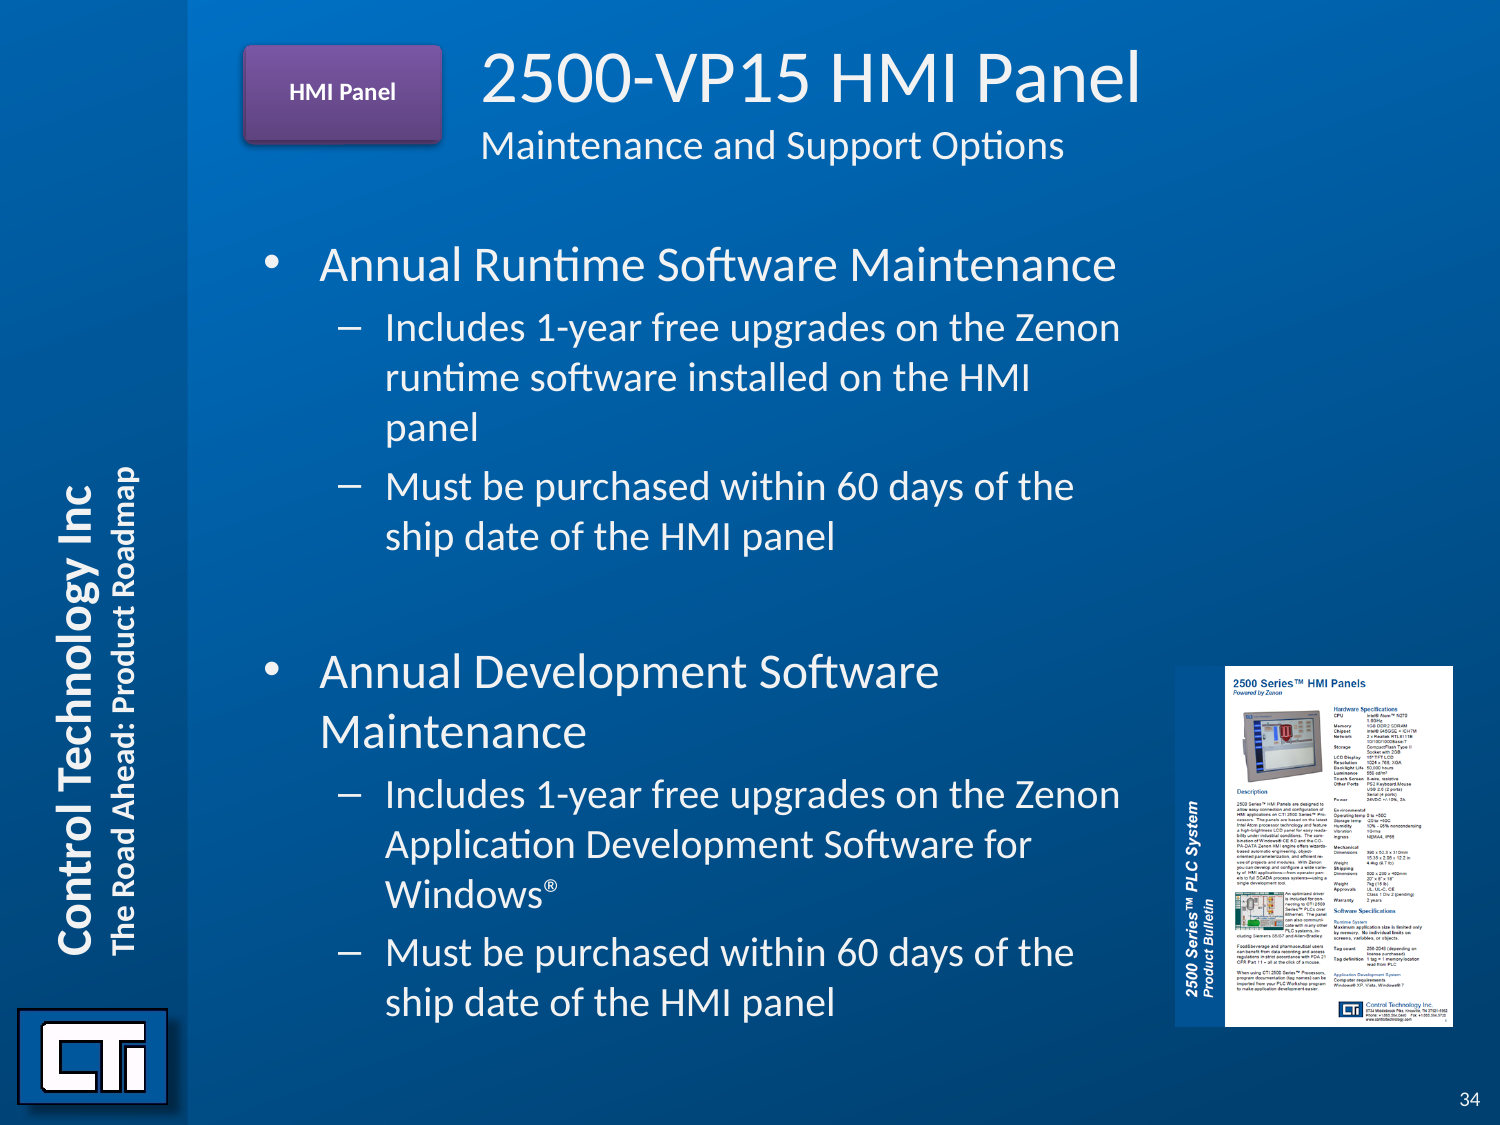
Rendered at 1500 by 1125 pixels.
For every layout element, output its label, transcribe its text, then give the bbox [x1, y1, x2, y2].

text_box 2500-VP15 HMI Panel Maintenance and Support Options [465, 3, 1500, 192]
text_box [242, 44, 443, 145]
picture [1175, 666, 1454, 1027]
picture [17, 1008, 168, 1105]
list Annual Runtime Software Maintenance Includes 1-year free upgrades on the Zenon runtime software installed on the HMI panel Must be purchased within 60 days of the ship date of the HMI panel Annual Development Software Maintenance Includes 1-year free upgrades on the Zenon Application Development Software for Windows® Must be purchased within 60 days of the ship date of the HMI panel [248, 224, 1141, 967]
slide_number 34 [1435, 1078, 1496, 1124]
